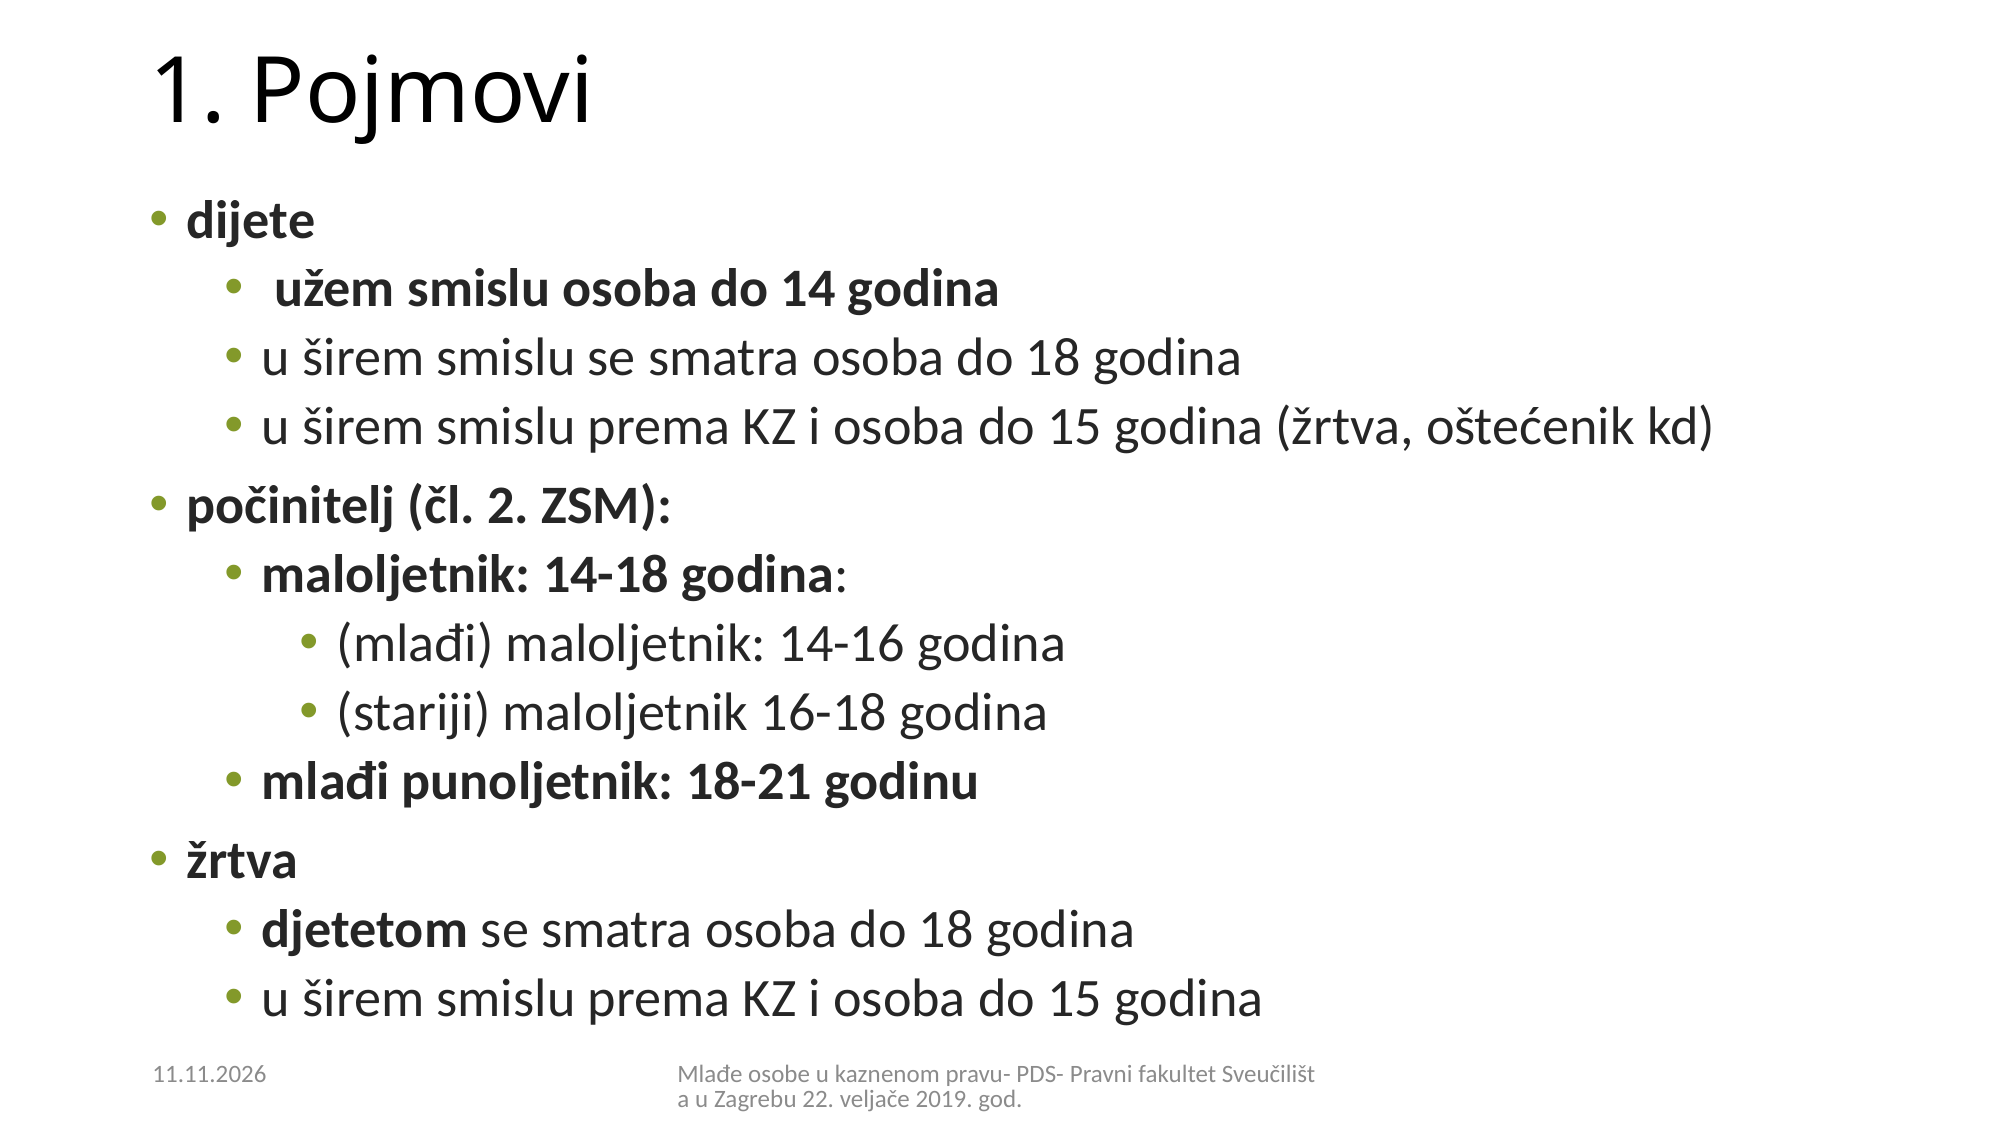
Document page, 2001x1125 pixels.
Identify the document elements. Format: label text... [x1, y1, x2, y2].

footer Mlađe osobe u kaznenom pravu- PDS- Pravni fakultet Sveučilišta u Zagrebu 22. veljače 2019. god. [662, 1042, 1338, 1103]
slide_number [137, 1042, 588, 1103]
title 1. Pojmovi [134, 19, 1710, 165]
list dijete užem smislu osoba do 14 godina u širem smislu se smatra osoba do 18 godina u širem smislu prema KZ i osoba do 15 godina (žrtva, oštećenik kd) počinitelj (čl. 2. ZSM): maloljetnik: 14-18 godina: (mlađi) maloljetnik: 14-16 godina (stariji) maloljetnik 16-18 godina mlađi punoljetnik: 18-21 godinu žrtva djetetom se smatra osoba do 18 godina u širem smislu prema KZ i osoba do 15 godina [134, 183, 1950, 1017]
